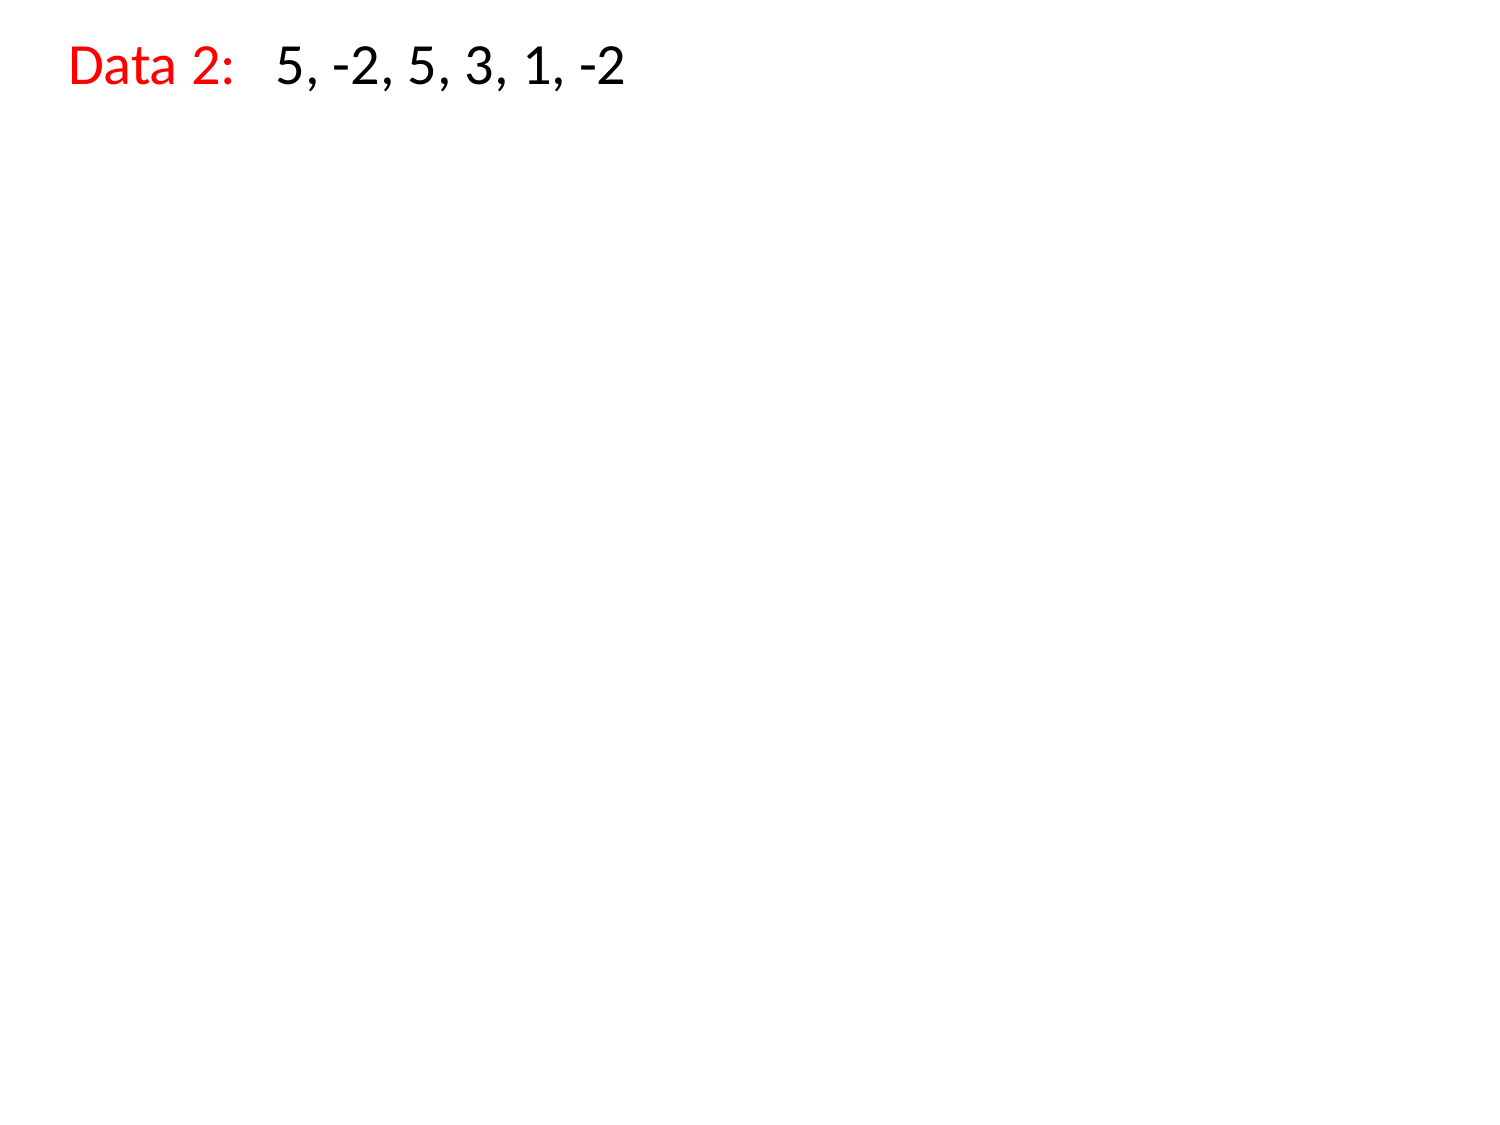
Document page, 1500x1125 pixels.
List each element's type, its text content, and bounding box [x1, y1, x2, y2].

list Data 2: 5, -2, 5, 3, 1, -2 [53, 19, 1404, 762]
